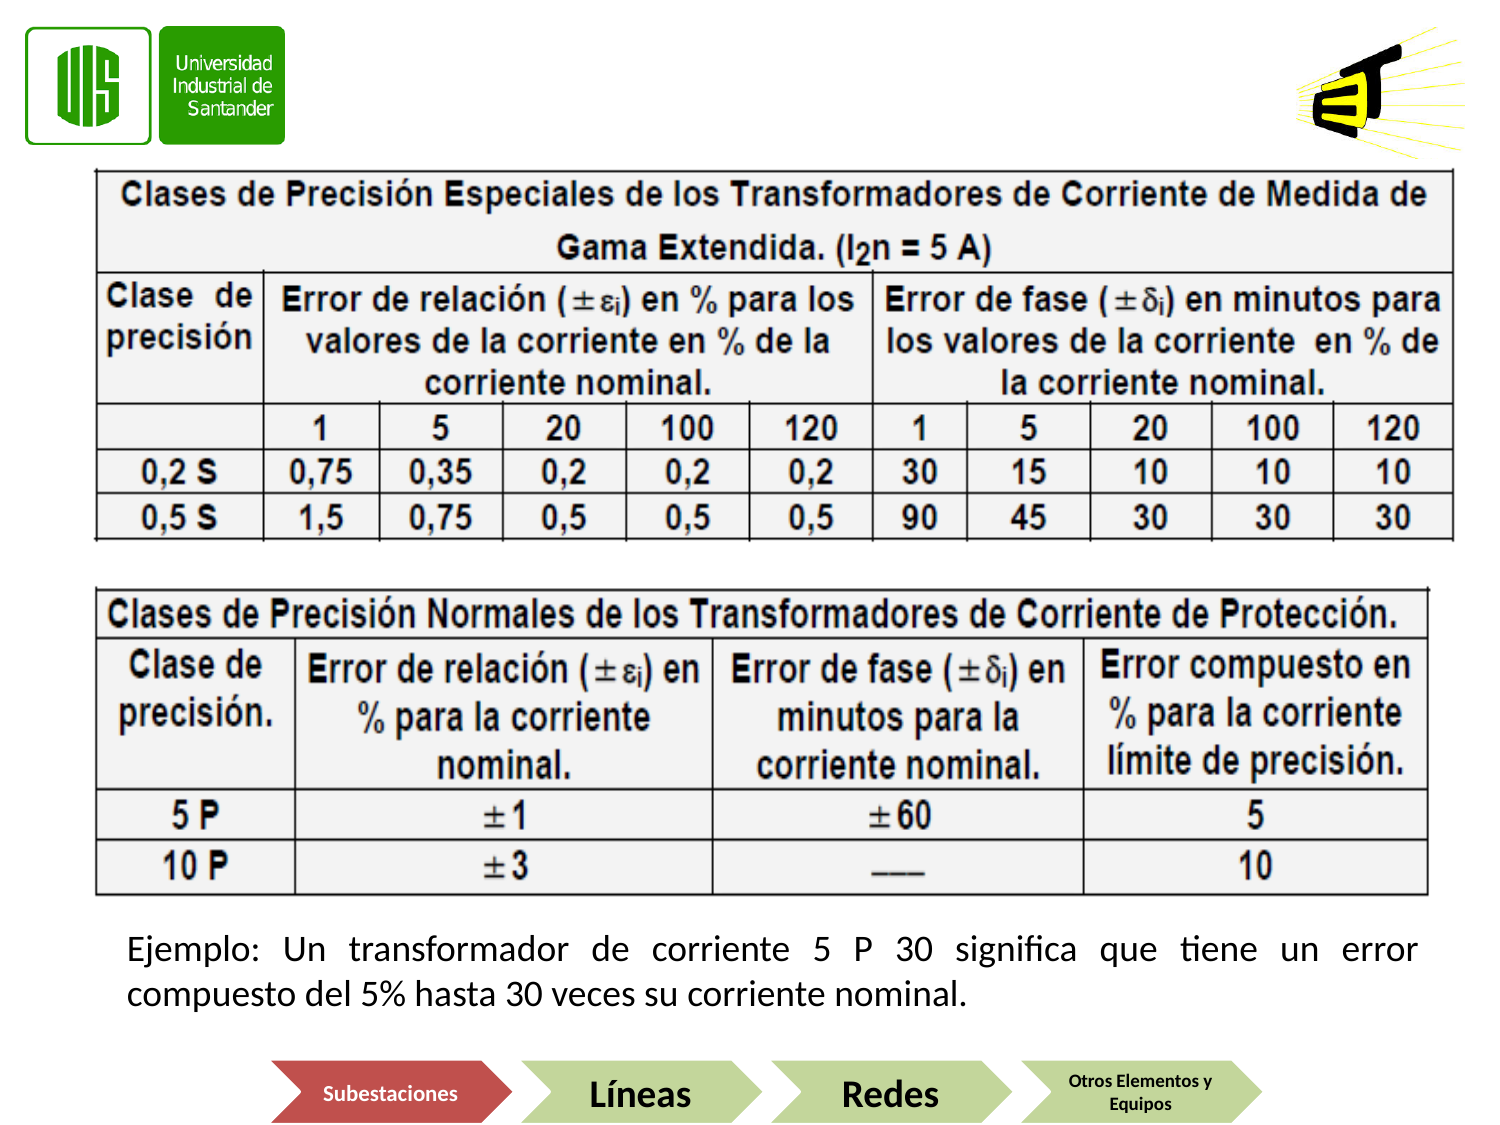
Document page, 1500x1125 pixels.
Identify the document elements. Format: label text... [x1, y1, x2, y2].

picture [59, 27, 1488, 918]
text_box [265, 1058, 1266, 1125]
text_box Ejemplo: Un transformador de corriente 5 P 30 significa que tiene un error compuesto del 5% hasta 30 veces su corriente nominal. [112, 925, 1435, 1022]
picture [25, 26, 285, 145]
